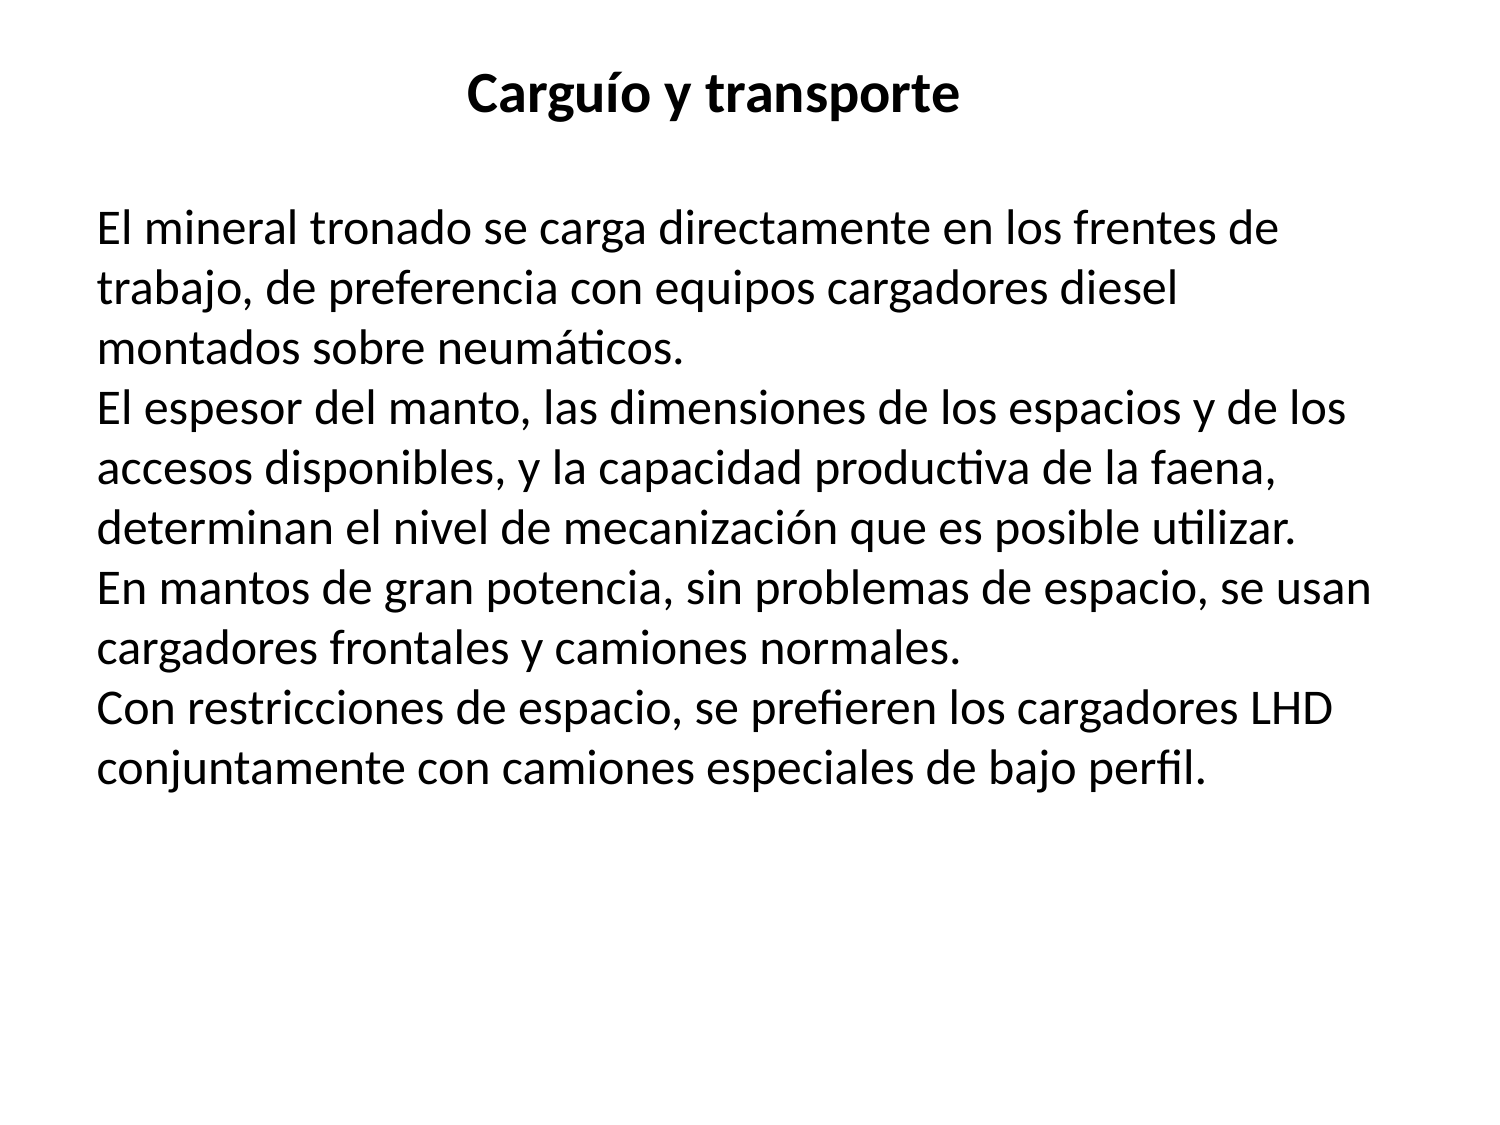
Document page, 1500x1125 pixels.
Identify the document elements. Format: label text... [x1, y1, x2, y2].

text_box Carguío y transporte El mineral tronado se carga directamente en los frentes de trabajo, de preferencia con equipos cargadores diesel montados sobre neumáticos. El espesor del manto, las dimensiones de los espacios y de los accesos disponibles, y la capacidad productiva de la faena, determinan el nivel de mecanización que es posible utilizar. En mantos de gran potencia, sin problemas de espacio, se usan cargadores frontales y camiones normales. Con restricciones de espacio, se prefieren los cargadores LHD conjuntamente con camiones especiales de bajo perfil. [81, 46, 1407, 907]
